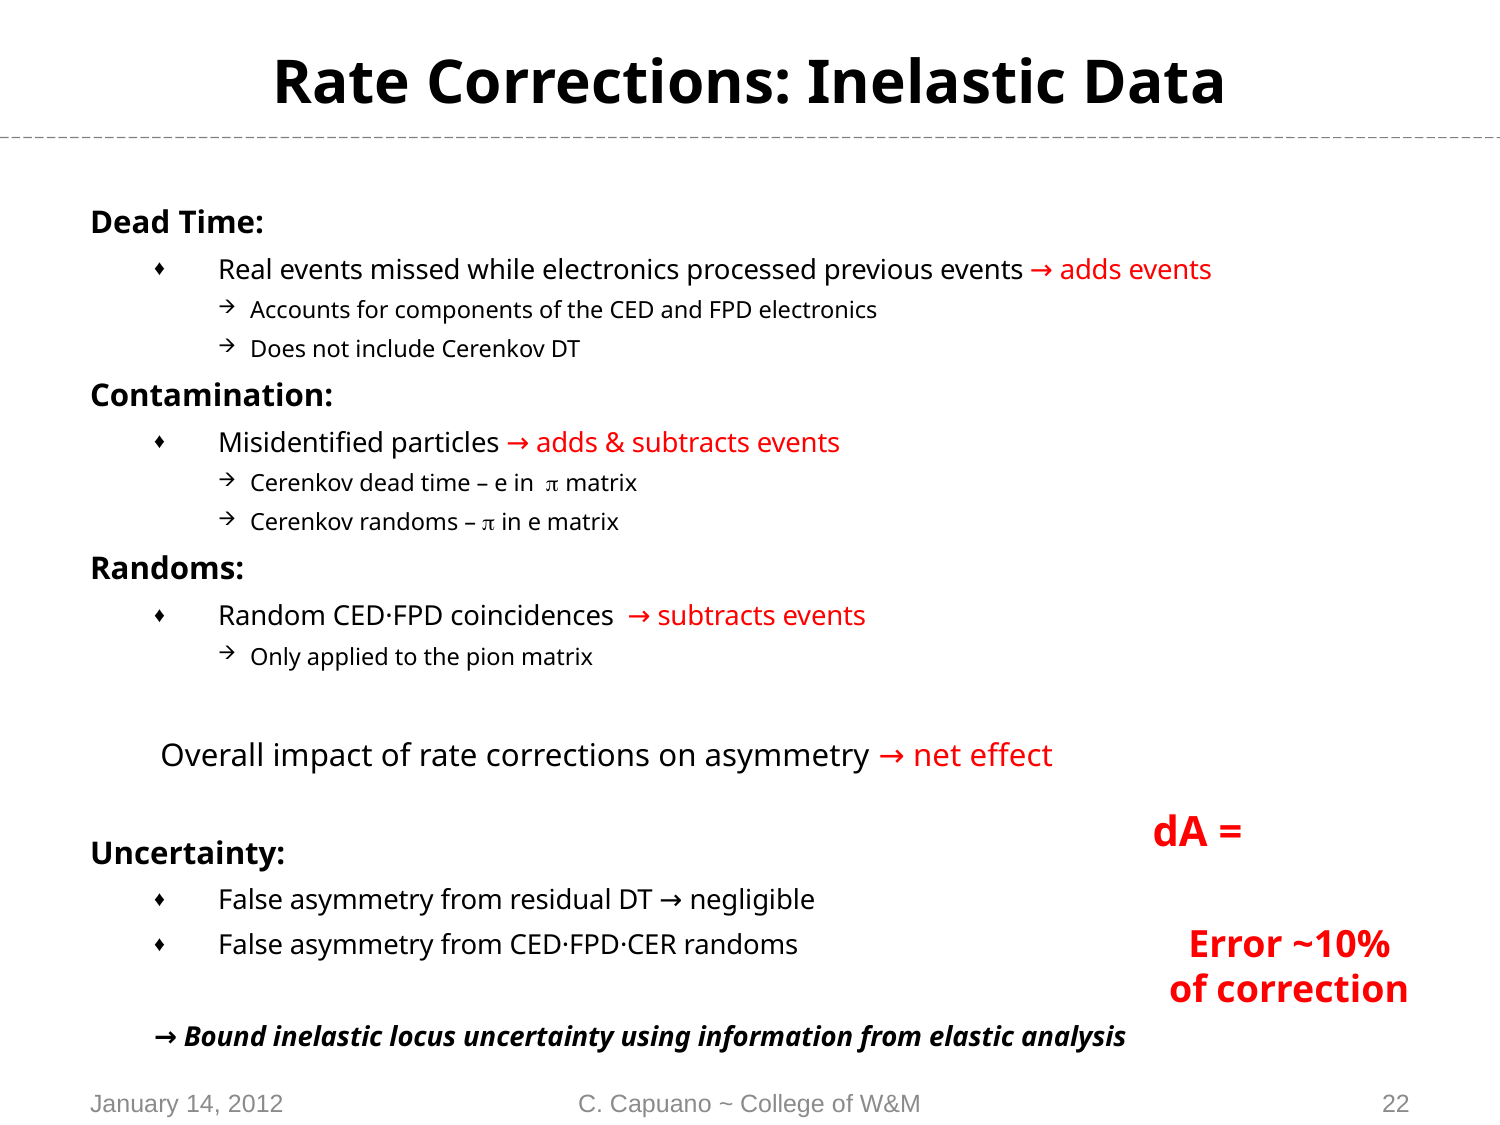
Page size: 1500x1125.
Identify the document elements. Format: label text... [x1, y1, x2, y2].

title Rate Corrections: Inelastic Data [75, 37, 1425, 131]
text_box Error ~10% of correction [1154, 912, 1425, 1018]
list Dead Time: Real events missed while electronics processed previous events → adds events Accounts for components of the CED and FPD electronics Does not include Cerenkov DT Contamination: Misidentified particles → adds & subtracts events Cerenkov dead time – e in matrix Cerenkov randoms –  in e matrix Randoms: Random CED·FPD coincidences → subtracts events Only applied to the pion matrix Overall impact of rate corrections on asymmetry → net effect Uncertainty: False asymmetry from residual DT → negligible False asymmetry from CED·FPD·CER randoms → Bound inelastic locus uncertainty using information from elastic analysis [75, 187, 1463, 1075]
footer C. Capuano ~ College of W&M [512, 1065, 988, 1125]
slide_number 22 [1074, 1065, 1425, 1125]
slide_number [75, 1065, 425, 1125]
